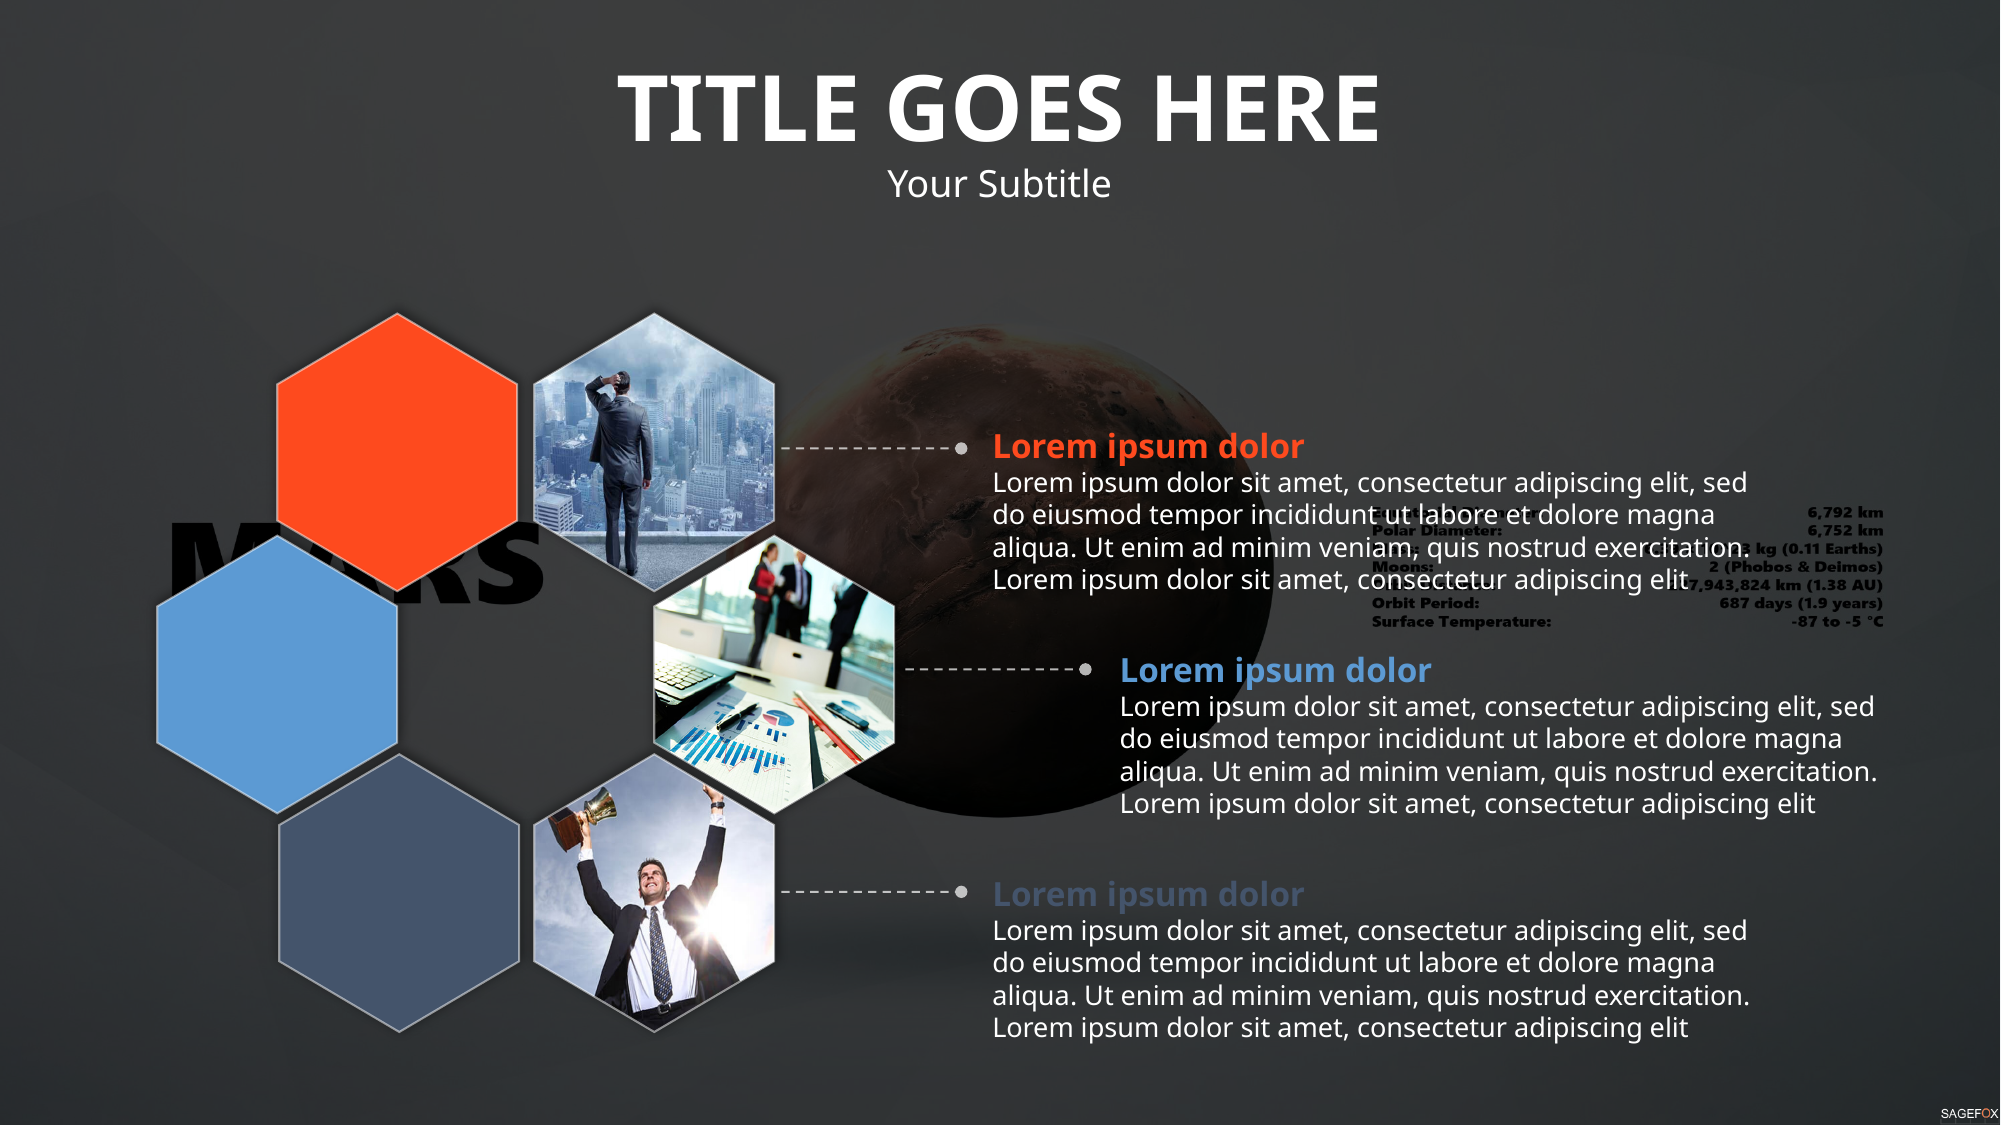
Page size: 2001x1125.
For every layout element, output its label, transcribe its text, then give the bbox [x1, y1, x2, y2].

text_box [276, 312, 519, 592]
text_box Lorem ipsum dolor Lorem ipsum dolor sit amet, consectetur adipiscing elit, sed do eiusmod tempor incididunt ut labore et dolore magna aliqua. Ut enim ad minim veniam, quis nostrud exercitation. Lorem ipsum dolor sit amet, consectetur adipiscing elit [982, 420, 1770, 601]
text_box TITLE GOES HERE Your Subtitle [548, 42, 1452, 212]
text_box [533, 753, 776, 1034]
text_box Lorem ipsum dolor Lorem ipsum dolor sit amet, consectetur adipiscing elit, sed do eiusmod tempor incididunt ut labore et dolore magna aliqua. Ut enim ad minim veniam, quis nostrud exercitation. Lorem ipsum dolor sit amet, consectetur adipiscing elit [1109, 644, 1898, 825]
text_box [278, 753, 521, 1034]
text_box [156, 534, 399, 814]
text_box [533, 312, 776, 593]
text_box [653, 534, 896, 815]
text_box Lorem ipsum dolor Lorem ipsum dolor sit amet, consectetur adipiscing elit, sed do eiusmod tempor incididunt ut labore et dolore magna aliqua. Ut enim ad minim veniam, quis nostrud exercitation. Lorem ipsum dolor sit amet, consectetur adipiscing elit [982, 868, 1770, 1049]
picture [0, 0, 2001, 1125]
